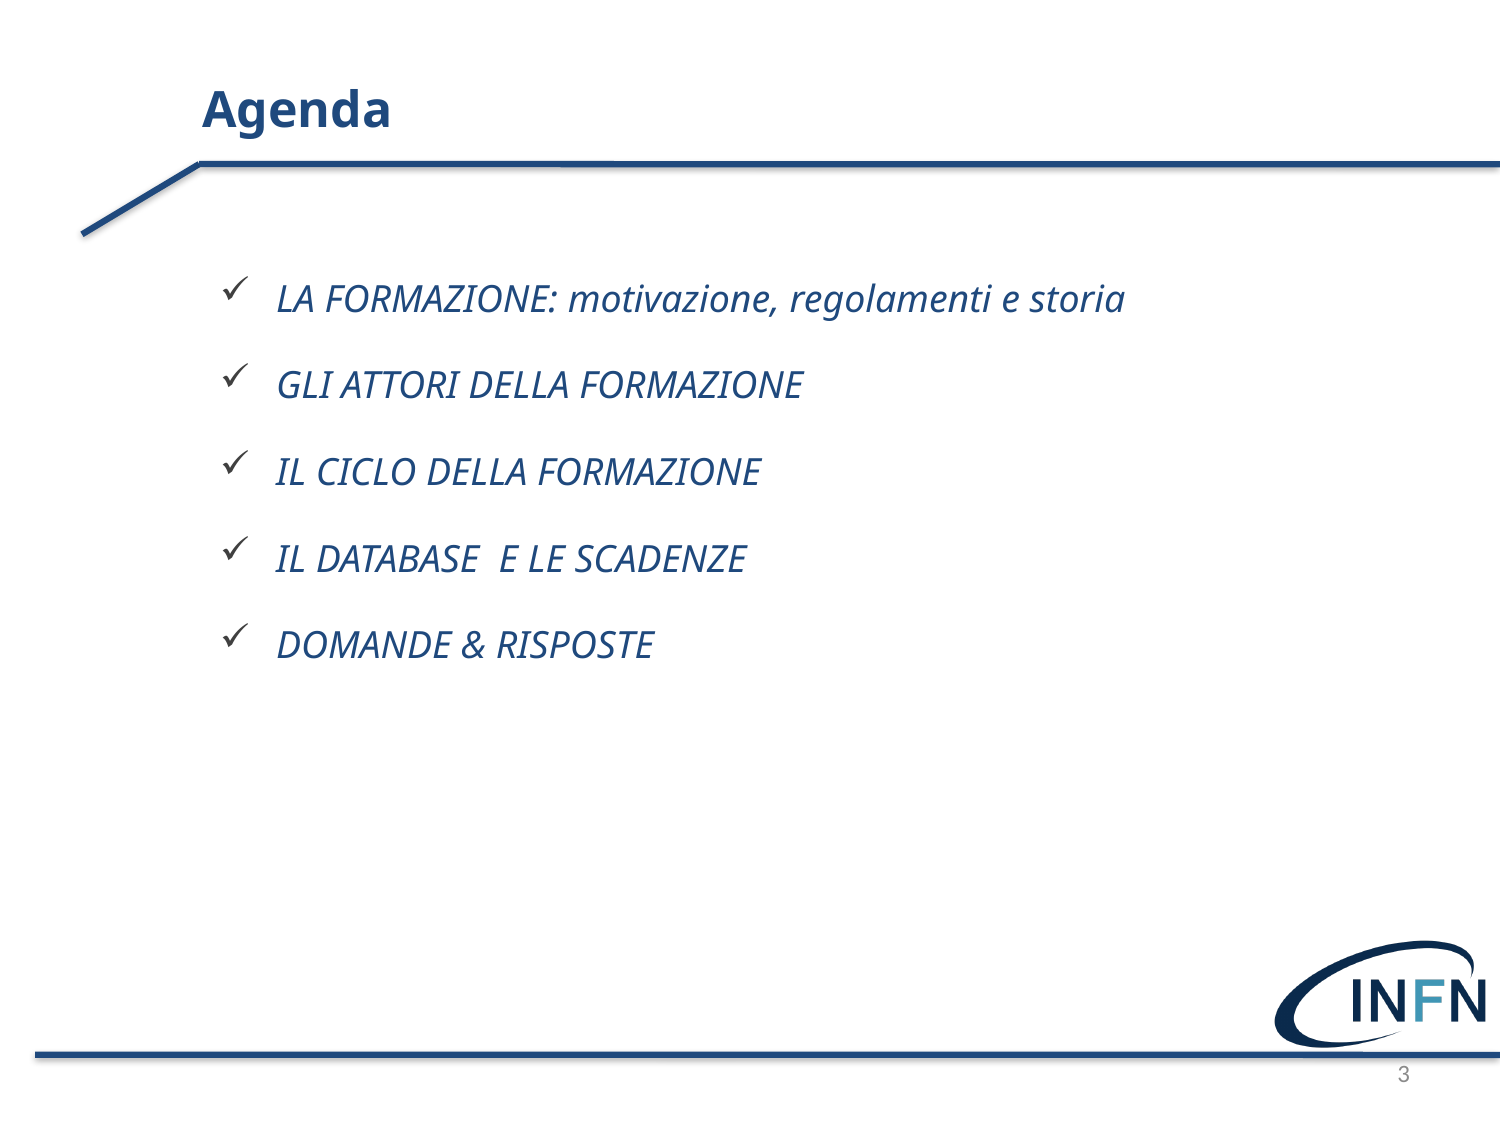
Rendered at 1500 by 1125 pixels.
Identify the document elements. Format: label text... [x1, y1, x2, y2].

text_box LA FORMAZIONE: motivazione, regolamenti e storia GLI ATTORI DELLA FORMAZIONE IL CICLO DELLA FORMAZIONE IL DATABASE E LE SCADENZE DOMANDE & RISPOSTE [205, 267, 1376, 761]
picture [1259, 928, 1500, 1059]
slide_number 3 [1074, 1042, 1254, 1053]
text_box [81, 163, 200, 235]
text_box Agenda [187, 70, 1008, 145]
slide_number 3 [1074, 1064, 1425, 1103]
